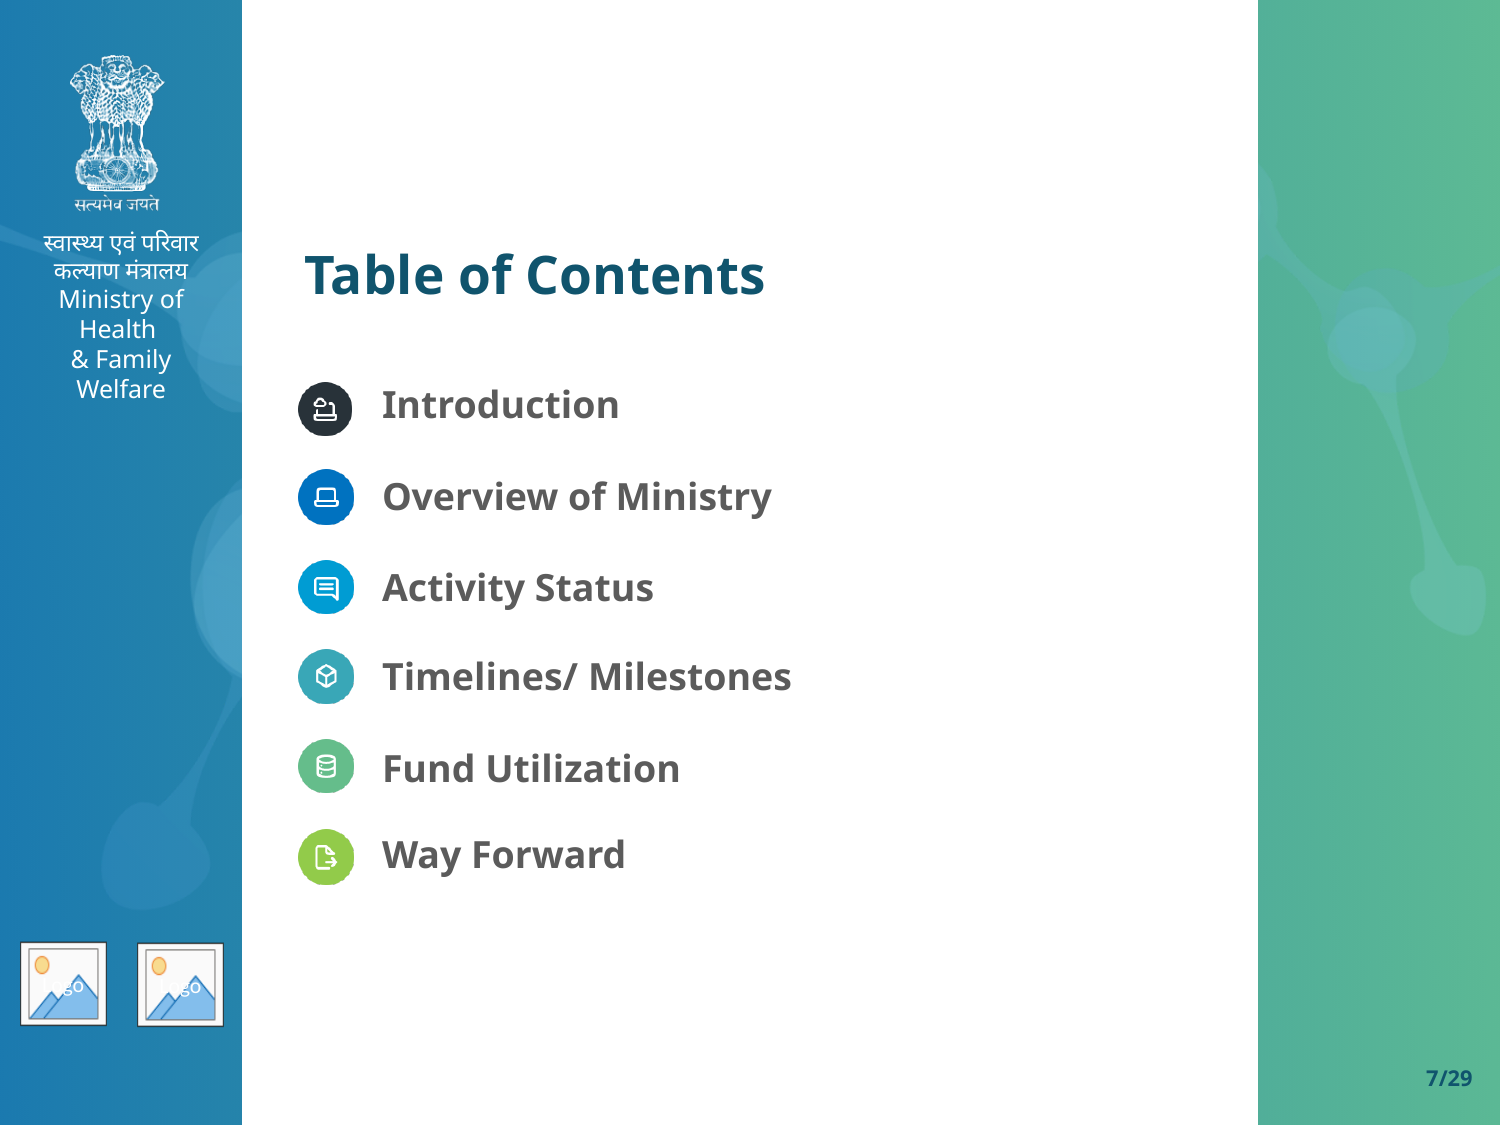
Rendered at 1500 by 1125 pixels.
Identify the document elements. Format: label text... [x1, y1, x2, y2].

text_box Activity Status [382, 560, 926, 614]
text_box Introduction [382, 386, 926, 425]
text_box Fund Utilization [382, 745, 926, 793]
picture [0, 0, 1500, 1125]
text_box Way Forward [382, 831, 926, 879]
text_box Overview of Ministry [382, 469, 926, 525]
text_box Table of Contents [304, 241, 1254, 306]
text_box Timelines/ Milestones [382, 650, 926, 704]
